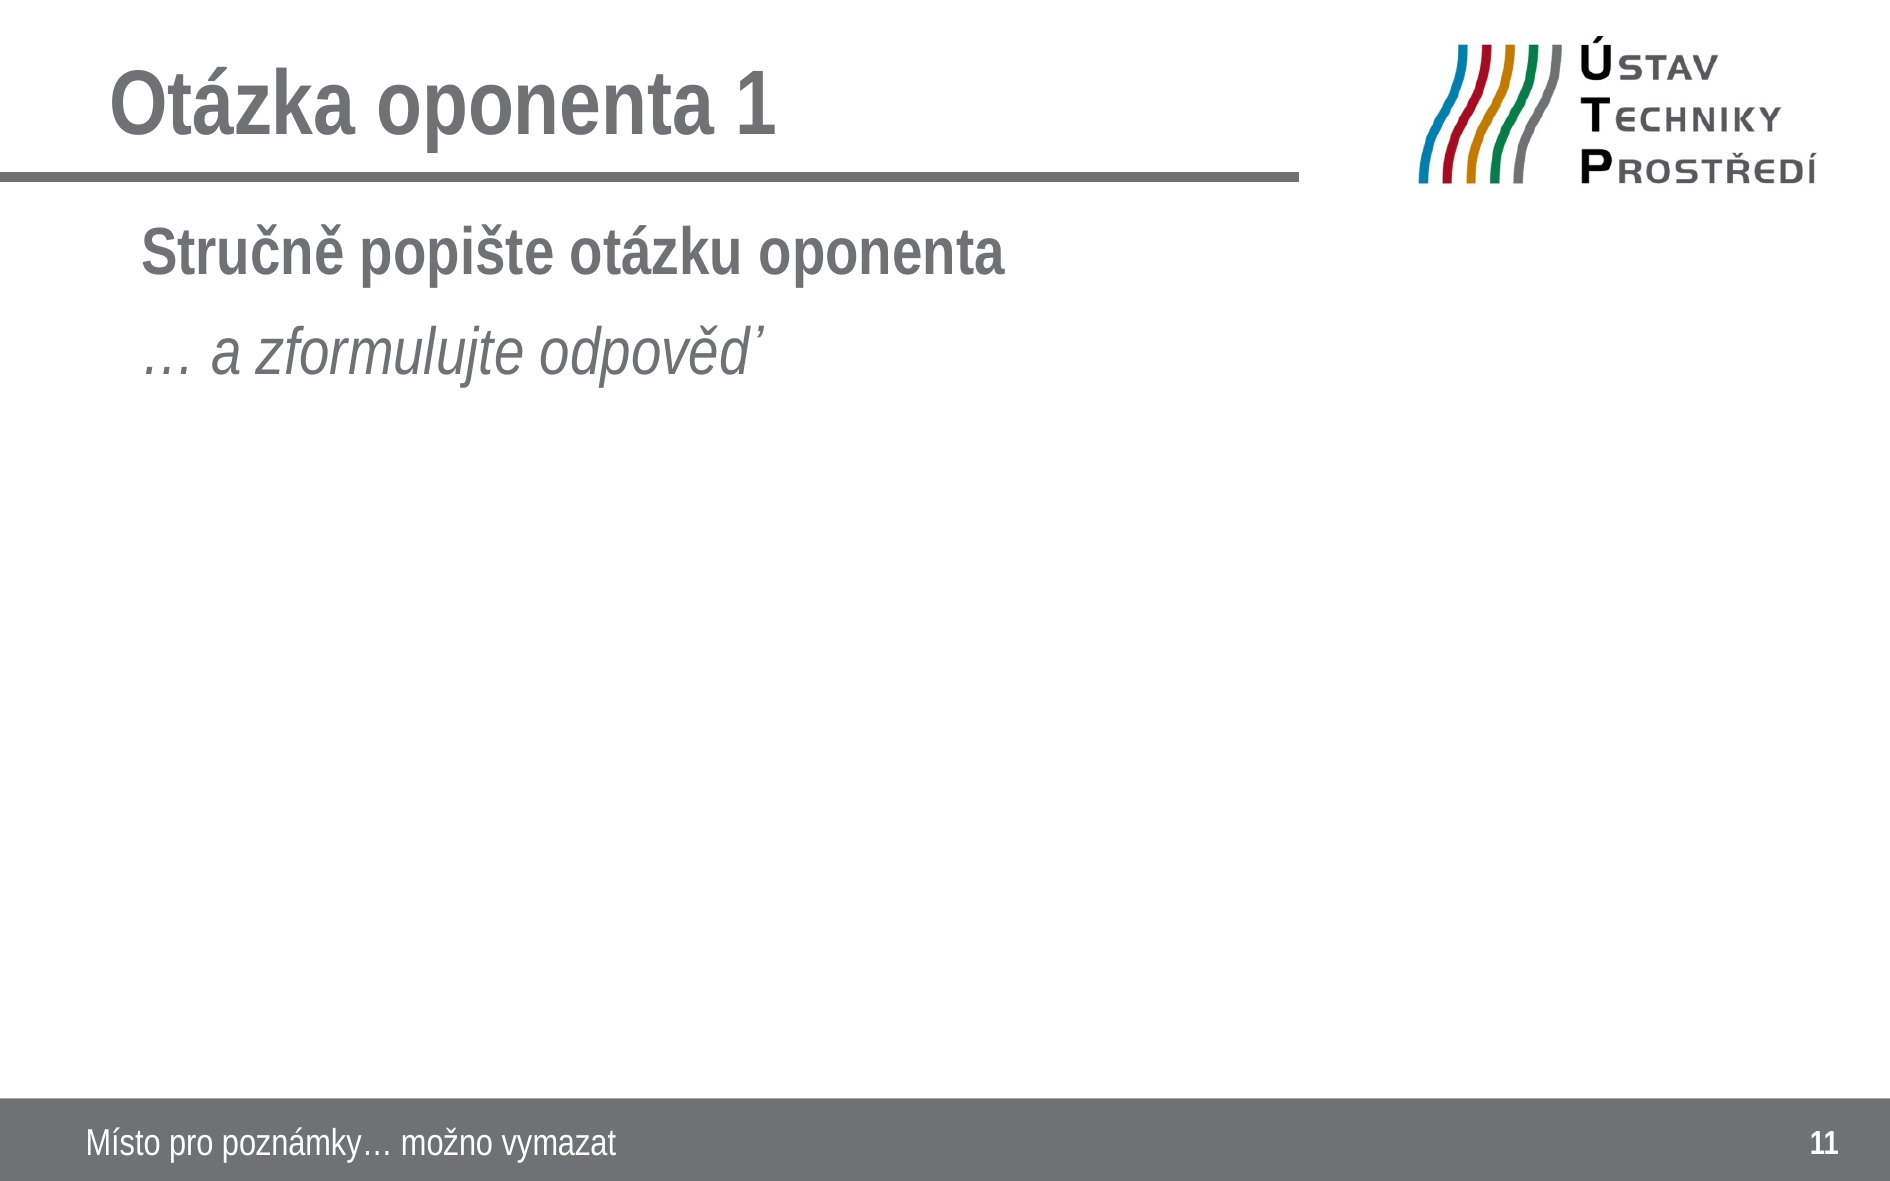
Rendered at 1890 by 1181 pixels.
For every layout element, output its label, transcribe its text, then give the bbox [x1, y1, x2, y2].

picture [1417, 36, 1819, 190]
text_box Místo pro poznámky… možno vymazat [70, 1110, 1760, 1170]
text_box Otázka oponenta 1 [94, 35, 1347, 161]
text_box Stručně popište otázku oponenta … a zformulujte odpověď [126, 200, 1796, 496]
